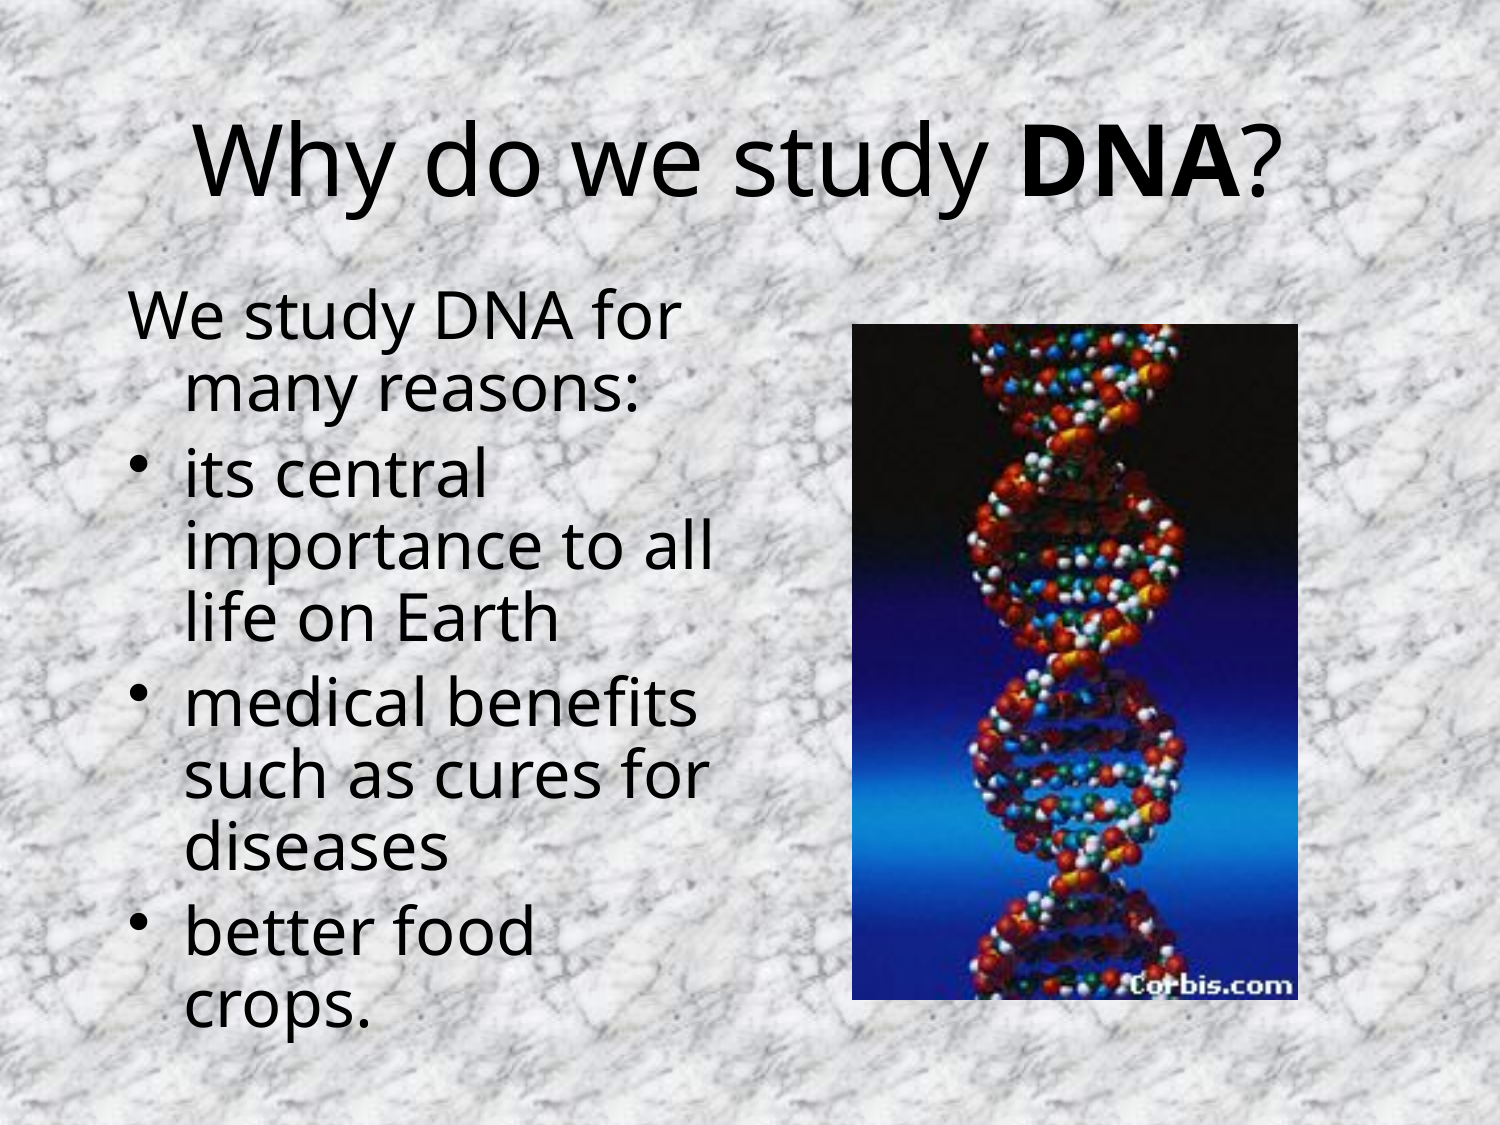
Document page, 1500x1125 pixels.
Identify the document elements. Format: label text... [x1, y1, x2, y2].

picture [0, 0, 1500, 1125]
list We study DNA for many reasons: its central importance to all life on Earth medical benefits such as cures for diseases better food crops. [112, 275, 738, 1075]
title Why do we study DNA? [99, 62, 1375, 250]
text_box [851, 324, 1298, 1001]
